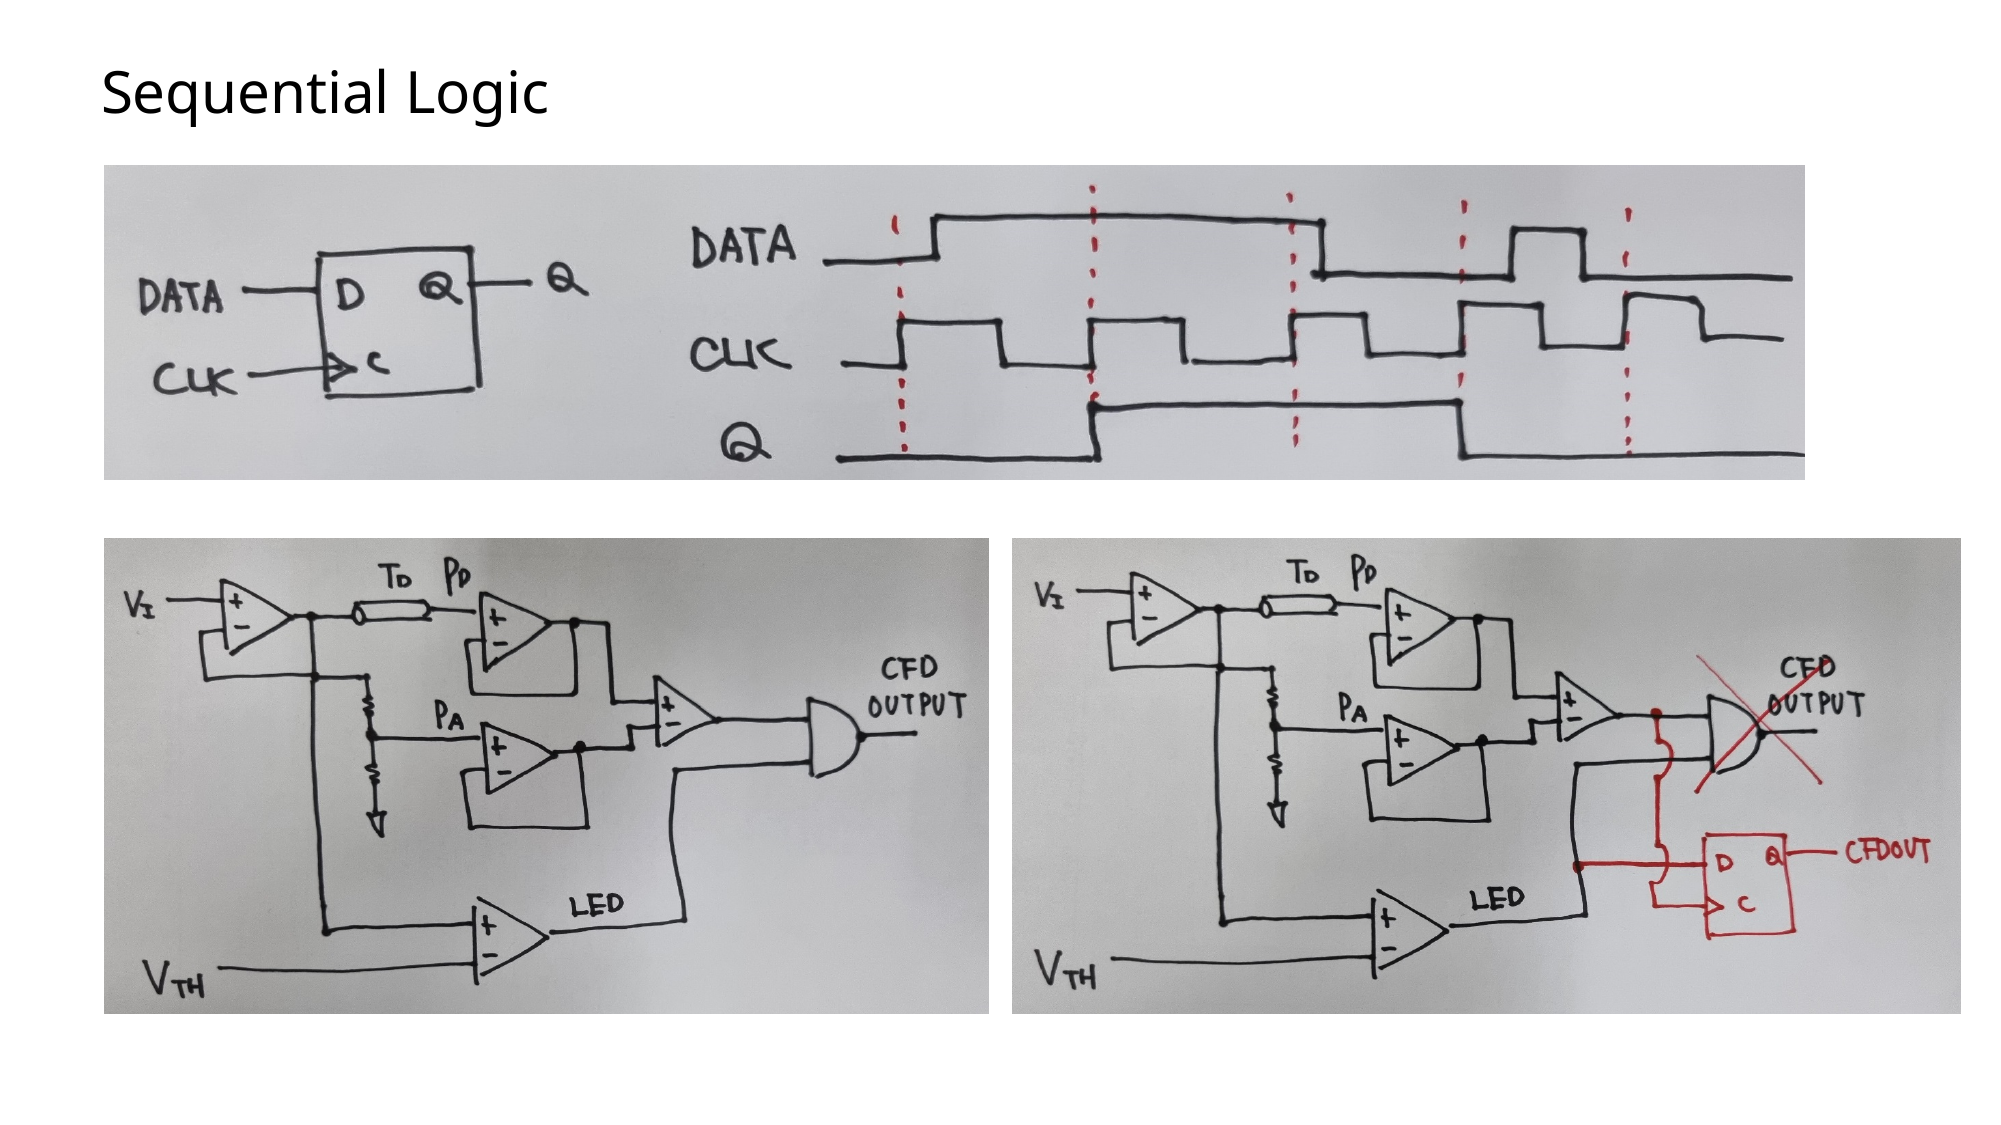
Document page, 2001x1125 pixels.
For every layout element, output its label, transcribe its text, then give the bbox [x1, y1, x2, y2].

picture [104, 165, 1805, 480]
text_box Sequential Logic [86, 47, 1805, 132]
picture [1012, 538, 1961, 1014]
picture [104, 538, 989, 1014]
